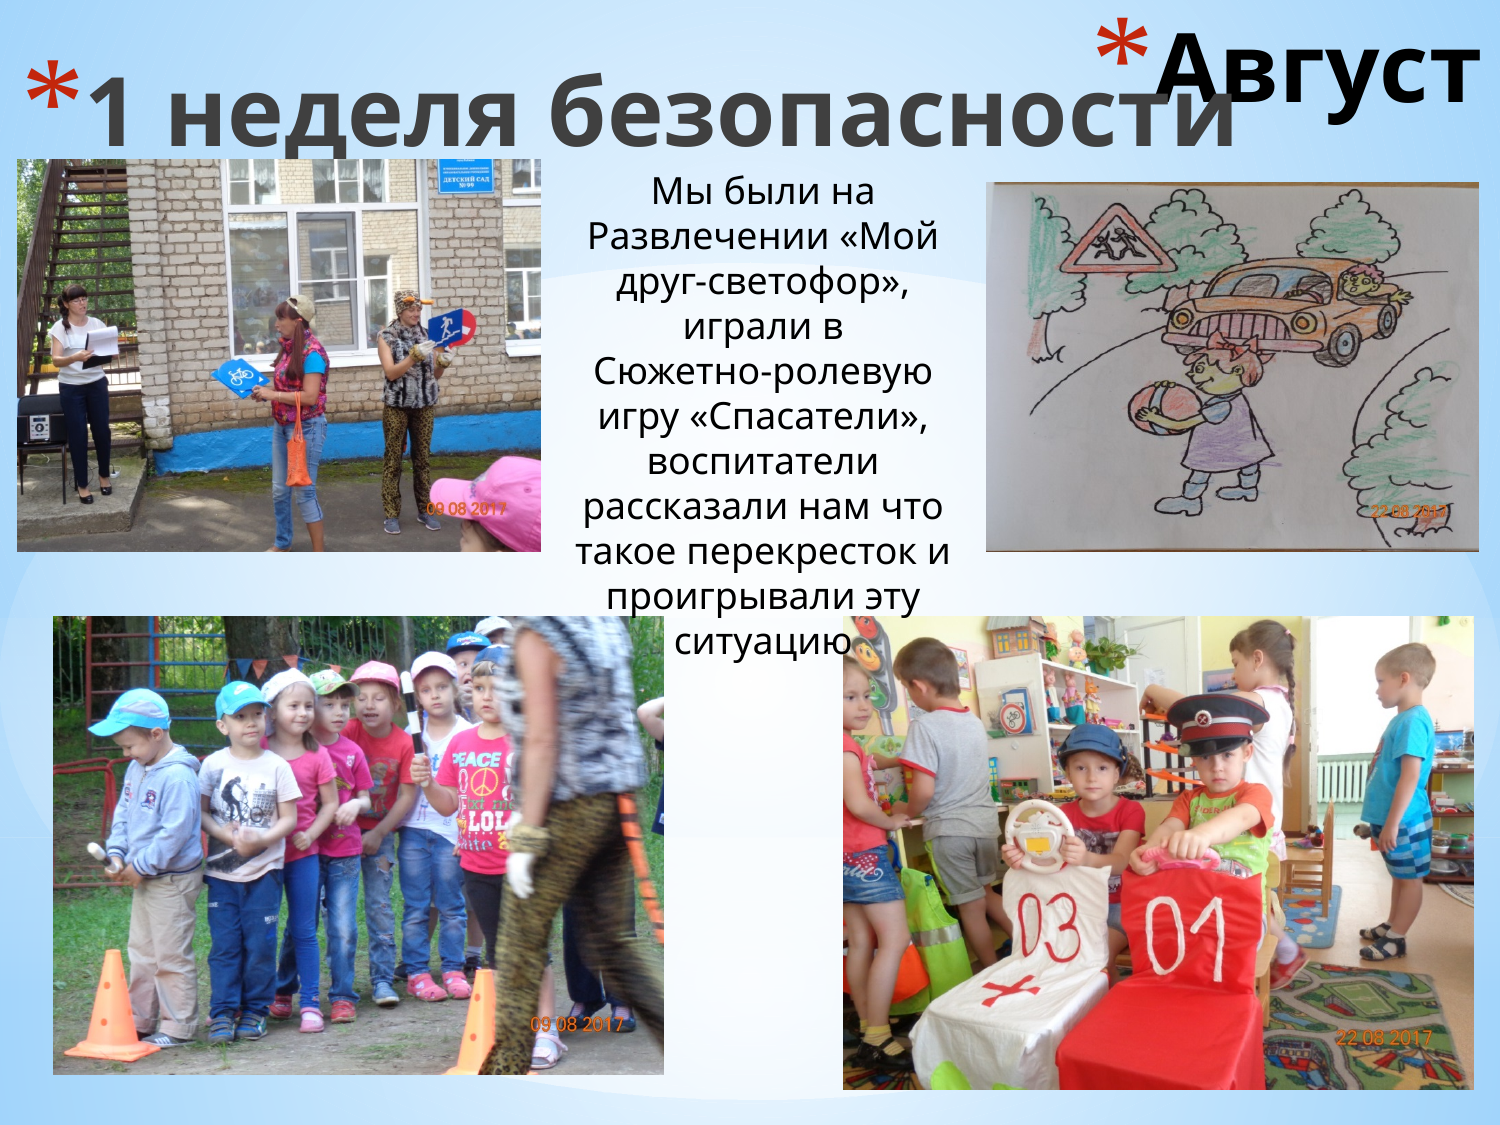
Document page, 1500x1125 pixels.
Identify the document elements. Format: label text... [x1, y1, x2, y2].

title Август [474, 0, 1498, 152]
text_box Мы были на Развлечении «Мой друг-светофор», играли в Сюжетно-ролевую игру «Спасатели», воспитатели рассказали нам что такое перекресток и проигрывали эту ситуацию [540, 159, 987, 670]
picture [985, 181, 1479, 552]
list 1 неделя безопасности [0, 42, 1319, 285]
picture [843, 616, 1475, 1090]
picture [17, 159, 541, 552]
picture [52, 616, 664, 1075]
